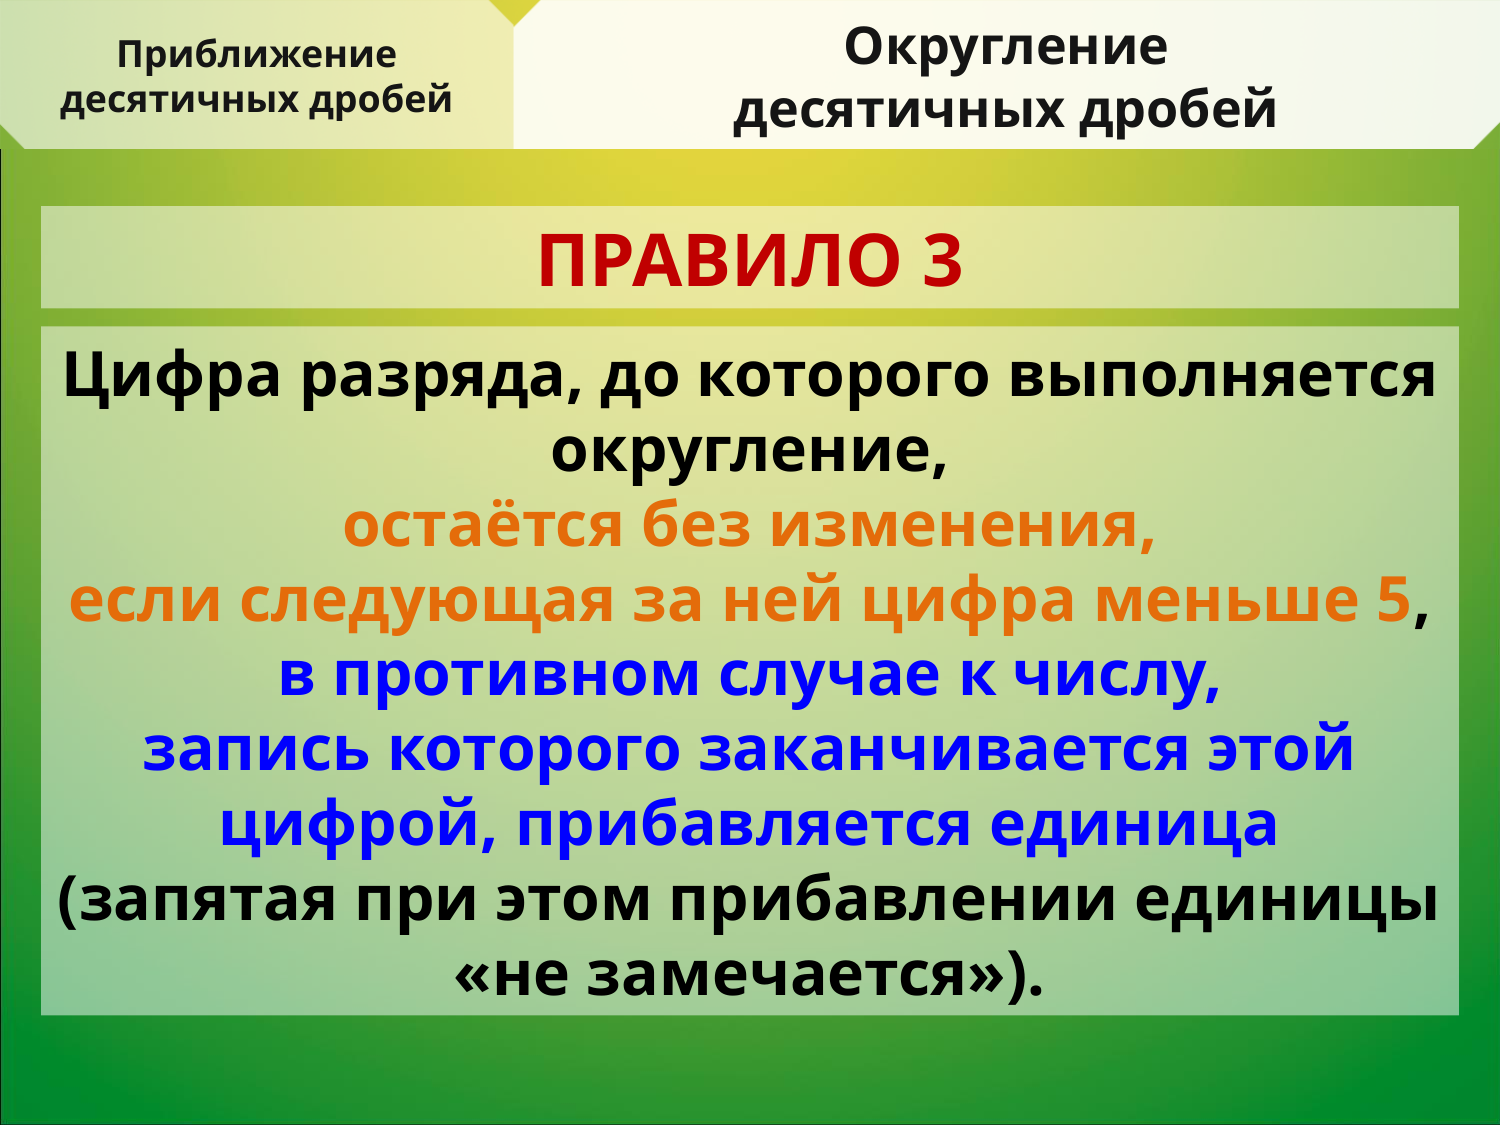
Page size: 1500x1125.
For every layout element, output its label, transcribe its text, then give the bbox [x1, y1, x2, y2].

picture [0, 0, 1500, 1125]
text_box Цифра разряда, до которого выполняется округление, остаётся без изменения, если следующая за ней цифра меньше 5, в противном случае к числу, запись которого заканчивается этой цифрой, прибавляется единица (запятая при этом прибавлении единицы «не замечается»). [41, 326, 1459, 1016]
text_box ПРАВИЛО 3 [41, 206, 1459, 309]
